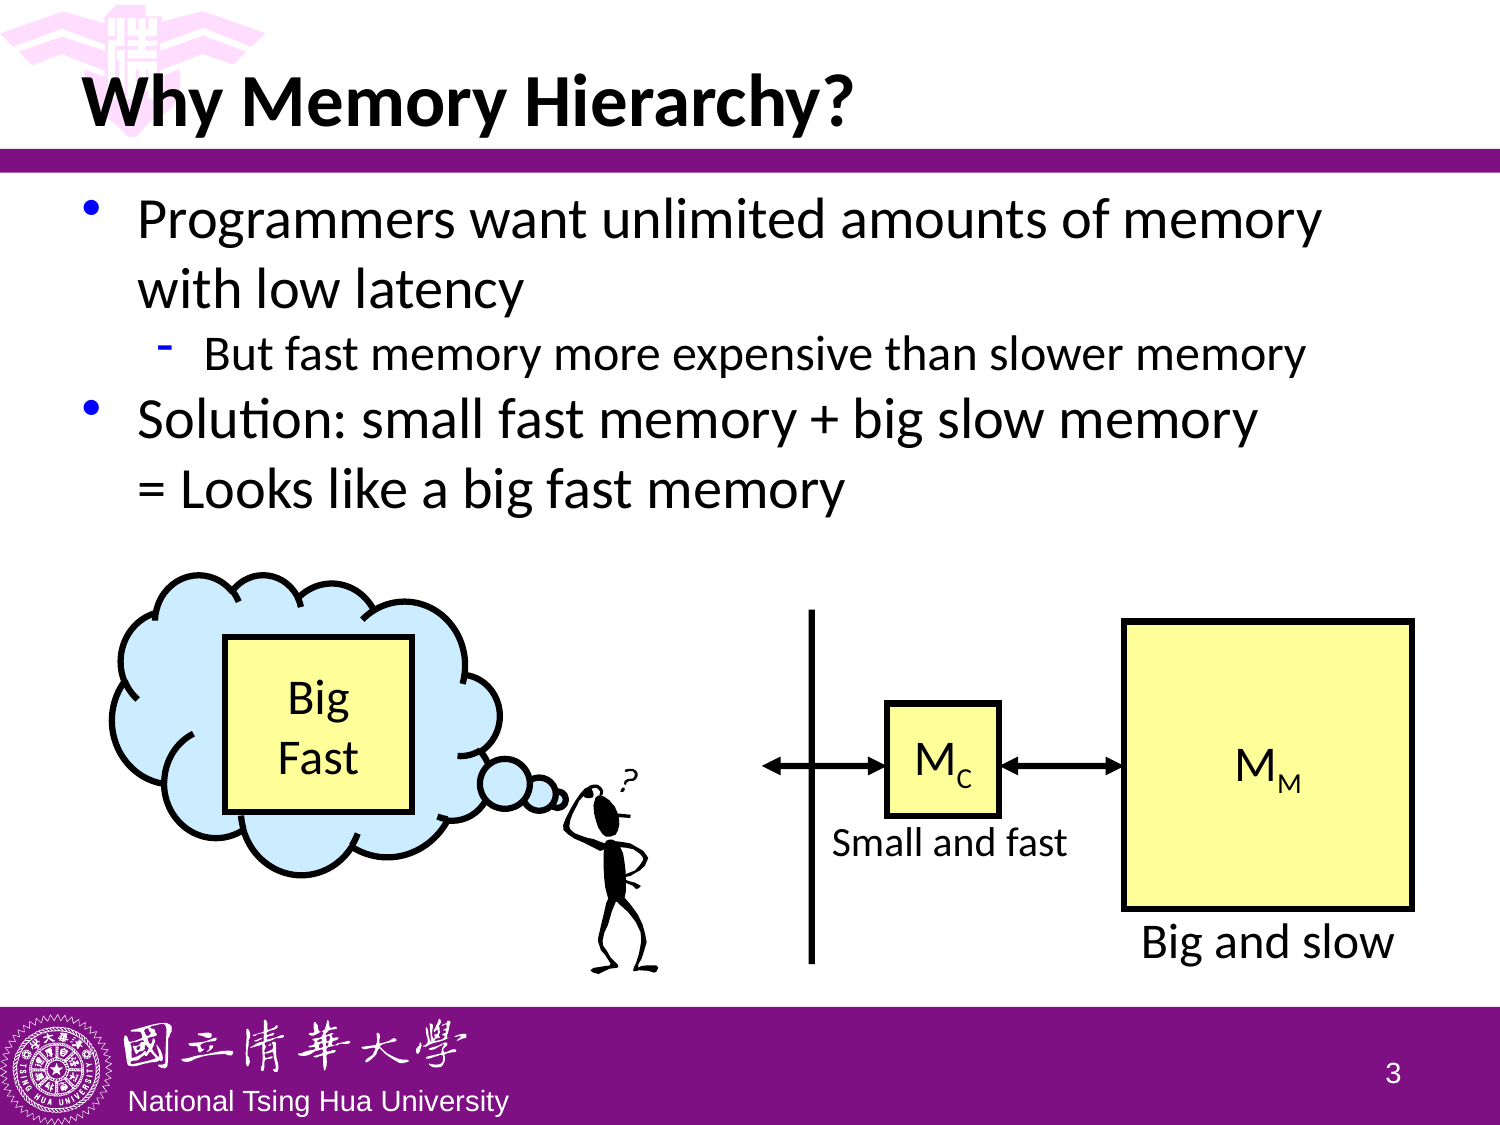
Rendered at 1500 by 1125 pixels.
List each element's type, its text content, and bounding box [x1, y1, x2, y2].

title Why Memory Hierarchy? [66, 37, 1436, 149]
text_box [761, 609, 1412, 977]
list Programmers want unlimited amounts of memory with low latency But fast memory more expensive than slower memory Solution: small fast memory + big slow memory = Looks like a big fast memory [66, 172, 1436, 1003]
slide_number 2 [1104, 1021, 1417, 1097]
text_box [111, 575, 562, 876]
text_box Big Fast [224, 636, 413, 812]
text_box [562, 768, 659, 975]
